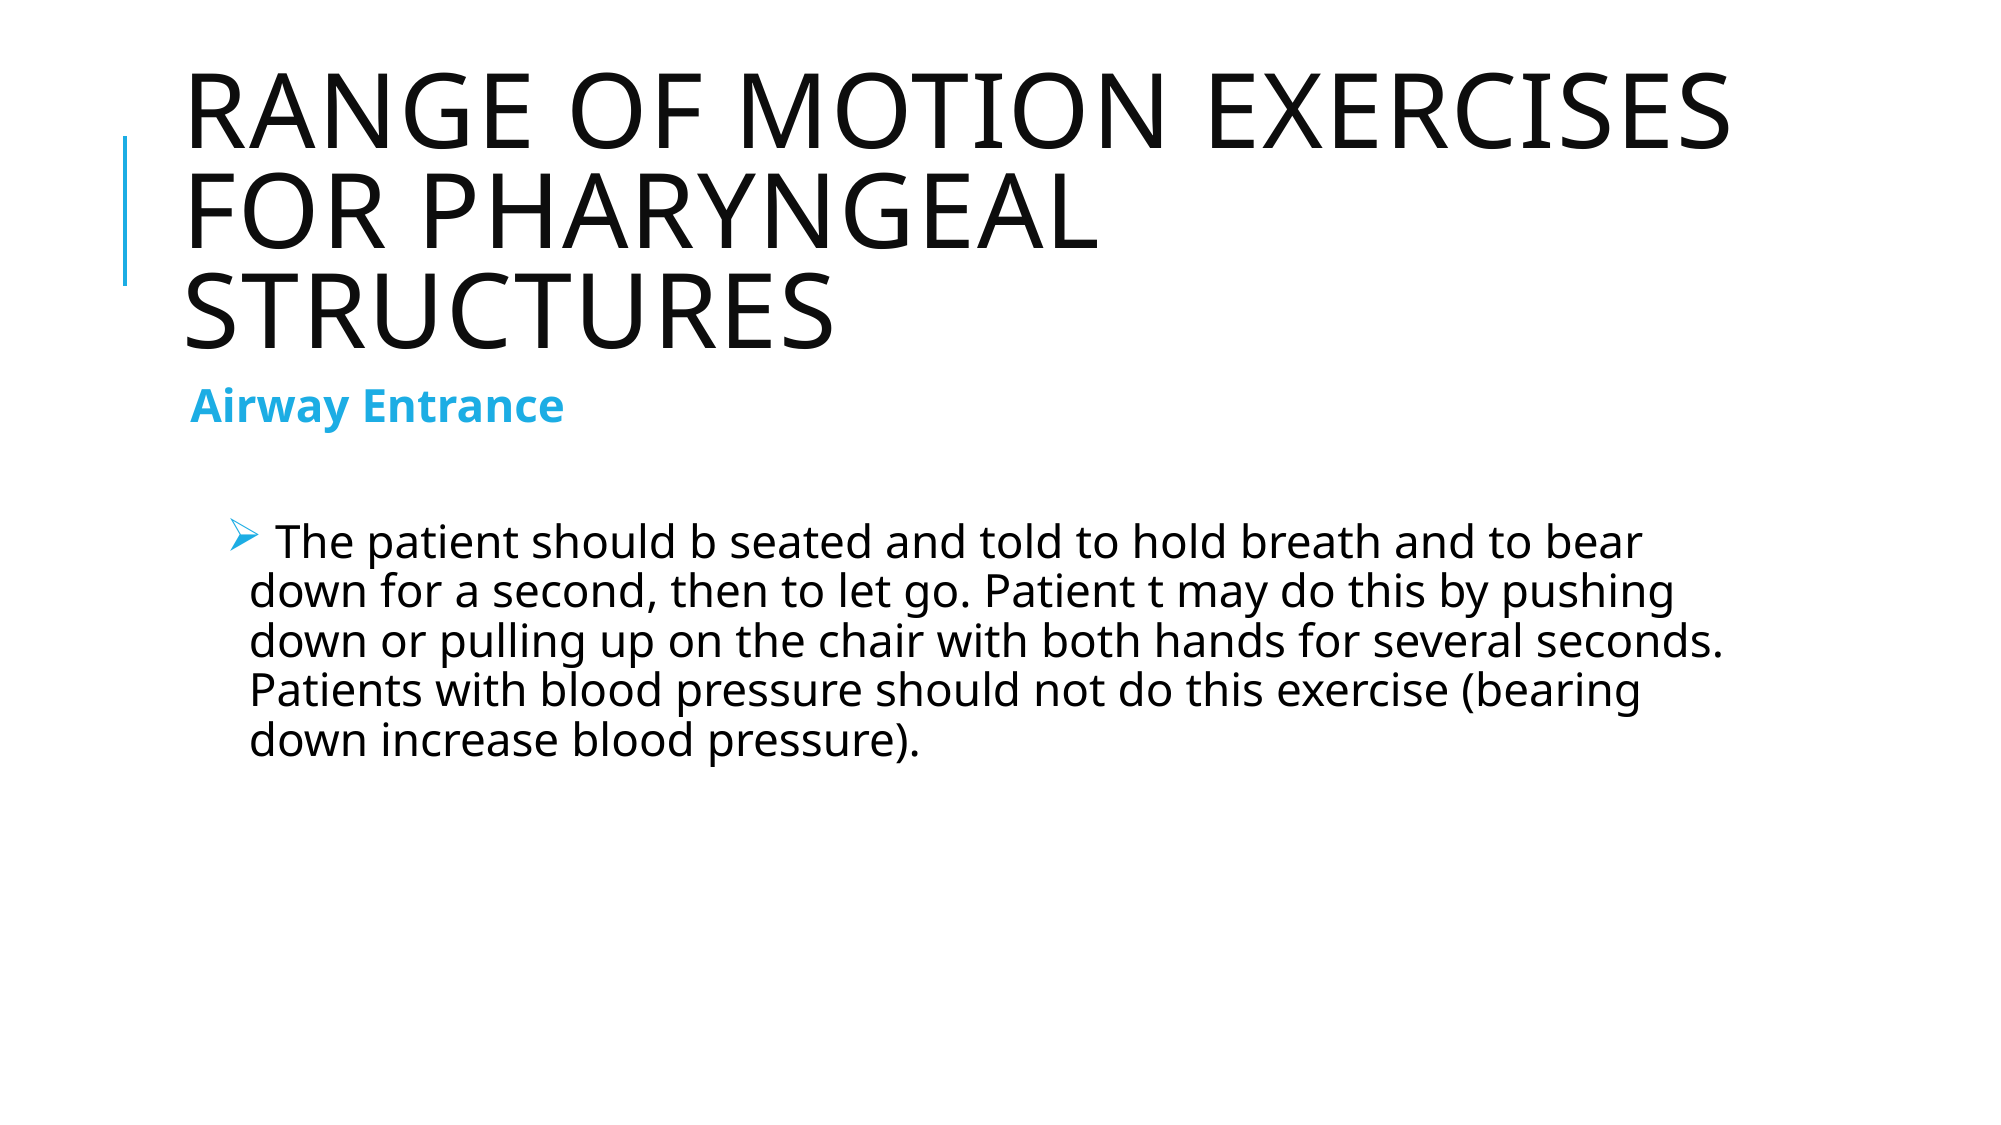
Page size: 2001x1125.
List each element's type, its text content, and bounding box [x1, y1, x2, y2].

list Airway Entrance The patient should b seated and told to hold breath and to bear down for a second, then to let go. Patient t may do this by pushing down or pulling up on the chair with both hands for several seconds. Patients with blood pressure should not do this exercise (bearing down increase blood pressure). [168, 375, 1763, 1035]
title Range of motion exercises for pharyngeal structures [168, 96, 1763, 342]
